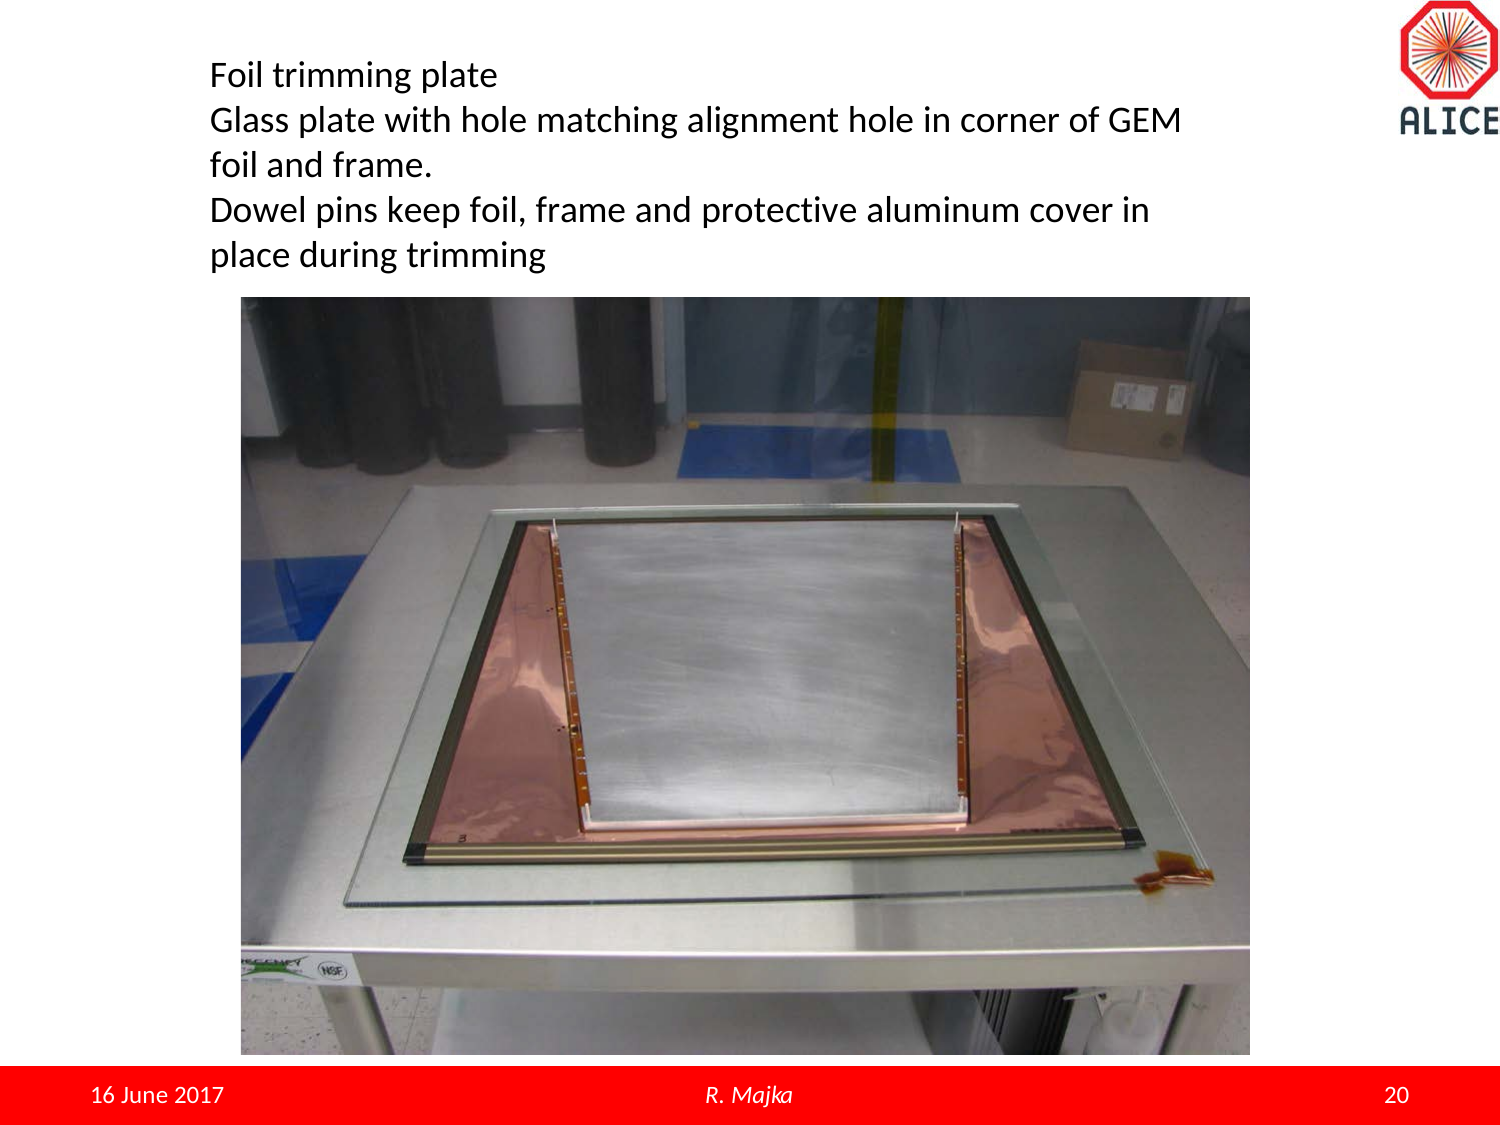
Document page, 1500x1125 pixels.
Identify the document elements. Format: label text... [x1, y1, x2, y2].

picture [1398, 0, 1500, 135]
text_box [240, 297, 1250, 1055]
text_box Foil trimming plate Glass plate with hole matching alignment hole in corner of GEM foil and frame. Dowel pins keep foil, frame and protective aluminum cover in place during trimming [207, 49, 1240, 275]
text_box 20 [1382, 1078, 1412, 1109]
slide_number R. Majka [703, 1078, 796, 1125]
footer 16 June 2017 [87, 1078, 227, 1125]
